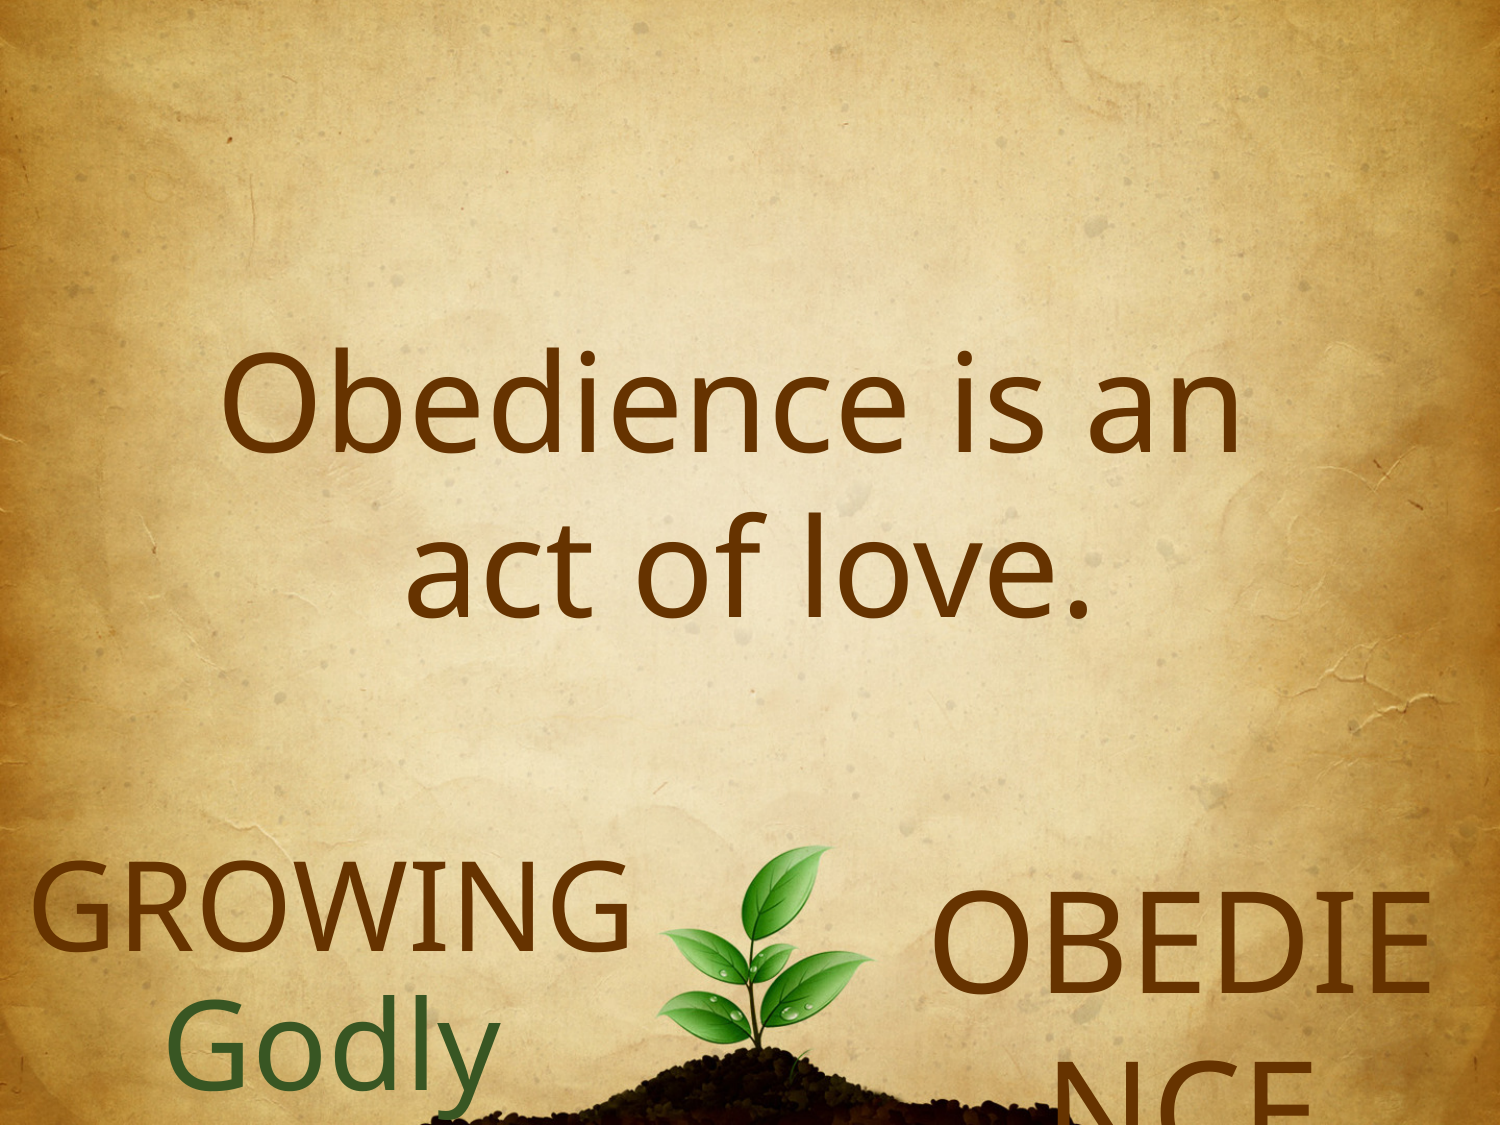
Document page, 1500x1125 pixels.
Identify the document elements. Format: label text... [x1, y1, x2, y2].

text_box Growing [0, 818, 664, 958]
text_box Godly Character [0, 958, 664, 1125]
text_box Obedience is an act of love. [32, 307, 1468, 653]
picture [0, 0, 1500, 1125]
text_box obedience [865, 844, 1500, 1125]
